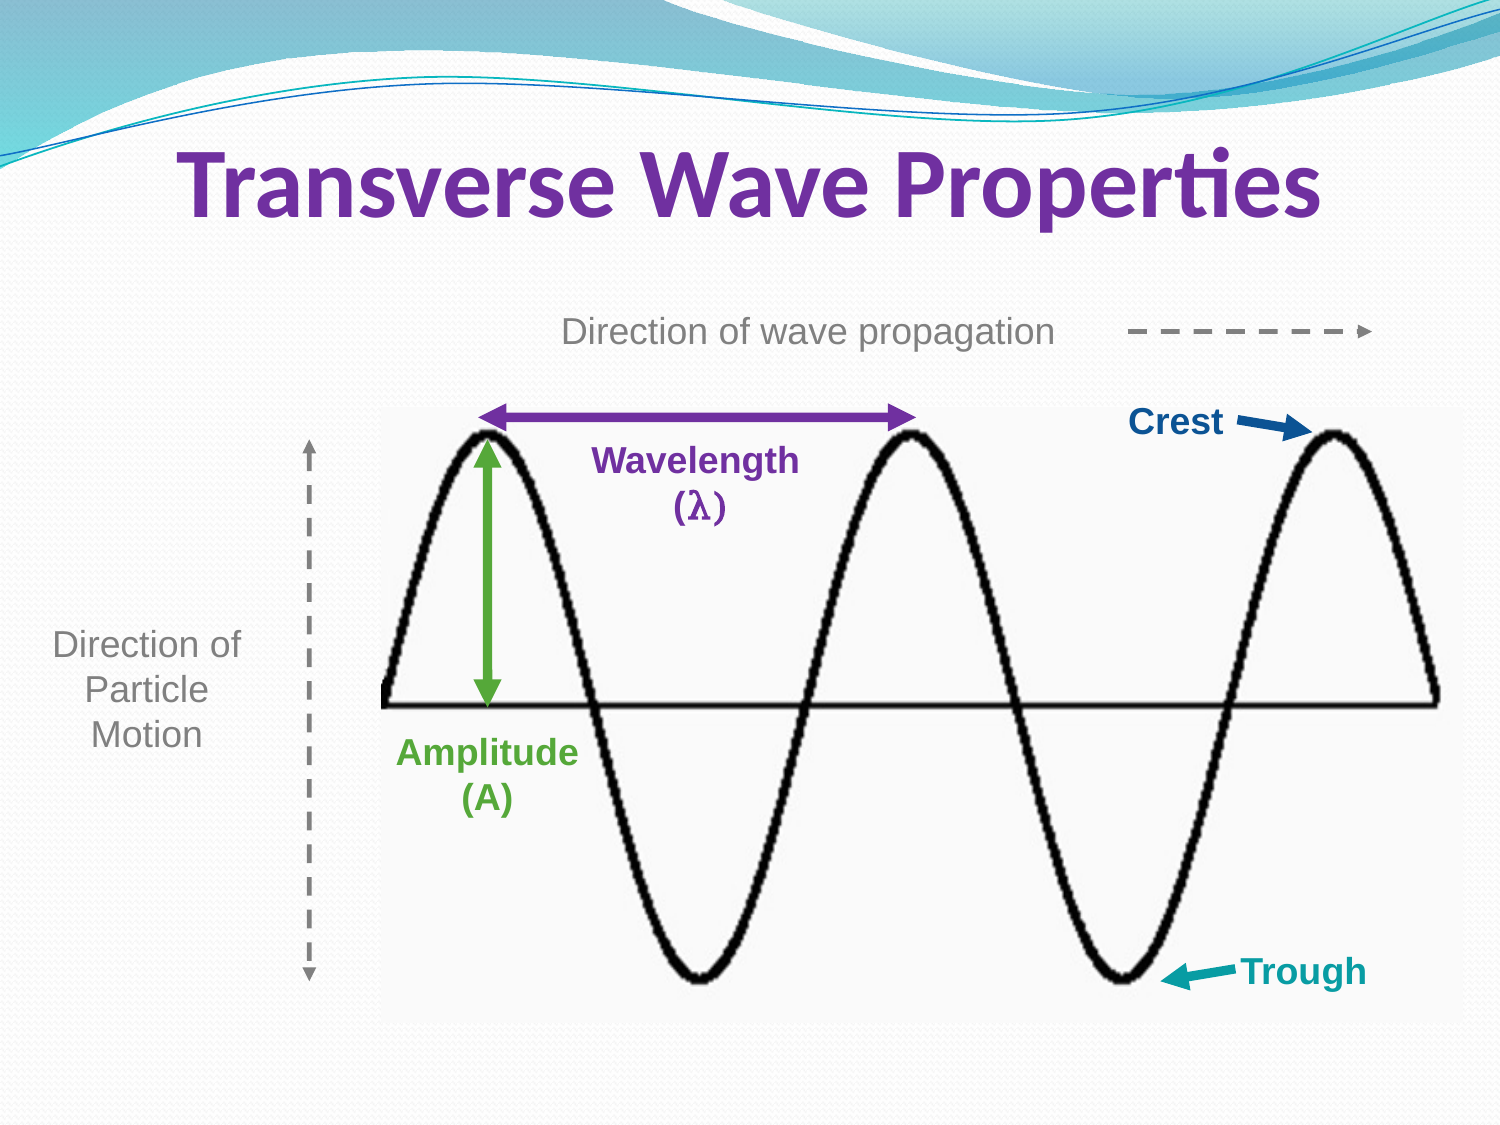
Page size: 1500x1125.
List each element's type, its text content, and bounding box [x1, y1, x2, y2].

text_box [24, 299, 1463, 1023]
title Transverse Wave Properties [118, 149, 1382, 238]
